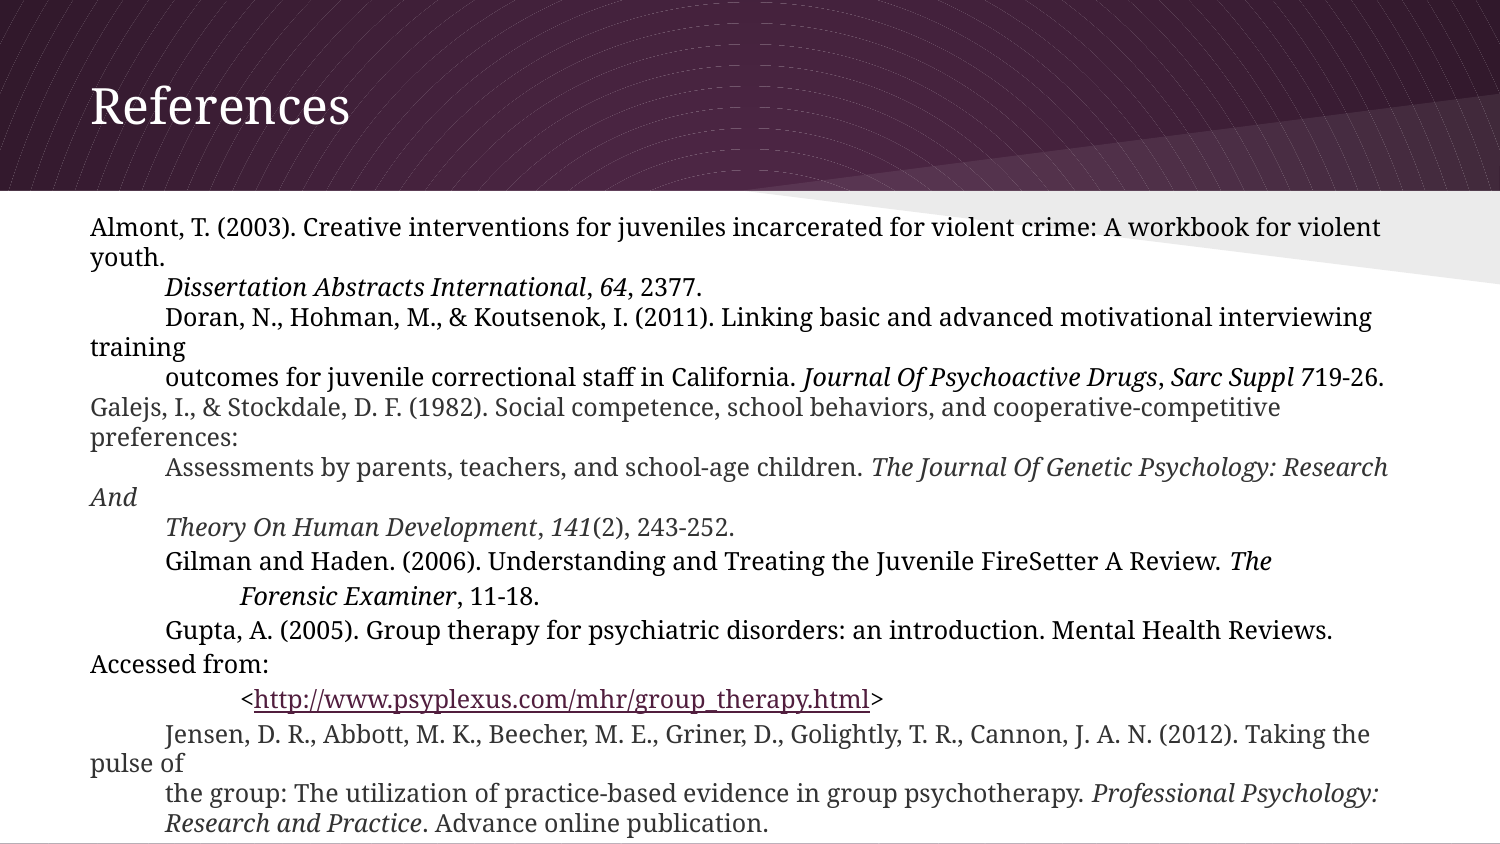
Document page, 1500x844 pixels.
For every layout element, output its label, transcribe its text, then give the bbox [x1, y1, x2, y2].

list Almont, T. (2003). Creative interventions for juveniles incarcerated for violent crime: A workbook for violent youth. Dissertation Abstracts International, 64, 2377. Doran, N., Hohman, M., & Koutsenok, I. (2011). Linking basic and advanced motivational interviewing training outcomes for juvenile correctional staff in California. Journal Of Psychoactive Drugs, Sarc Suppl 719-26. Galejs, I., & Stockdale, D. F. (1982). Social competence, school behaviors, and cooperative-competitive preferences: Assessments by parents, teachers, and school-age children. The Journal Of Genetic Psychology: Research And Theory On Human Development, 141(2), 243-252. Gilman and Haden. (2006). Understanding and Treating the Juvenile FireSetter A Review. The Forensic Examiner, 11-18. Gupta, A. (2005). Group therapy for psychiatric disorders: an introduction. Mental Health Reviews. Accessed from: <http://www.psyplexus.com/mhr/group_therapy.html> Jensen, D. R., Abbott, M. K., Beecher, M. E., Griner, D., Golightly, T. R., Cannon, J. A. N. (2012). Taking the pulse of the group: The utilization of practice-based evidence in group psychotherapy. Professional Psychology: Research and Practice. Advance online publication. Johnson, R. (2010). Forensic assessment and Clinical Intervention for Juvenile Firesetters: The San Diego Model. Matchbook Journal on Prevention & Treatment of Youth Firesetting. Juvenile Arson and Explosives Research and Intervention. http://www.burninstitute.org/fire-andburn-prevention/juvenile-firesetter-program [75, 196, 1425, 808]
title References [75, 33, 1425, 175]
